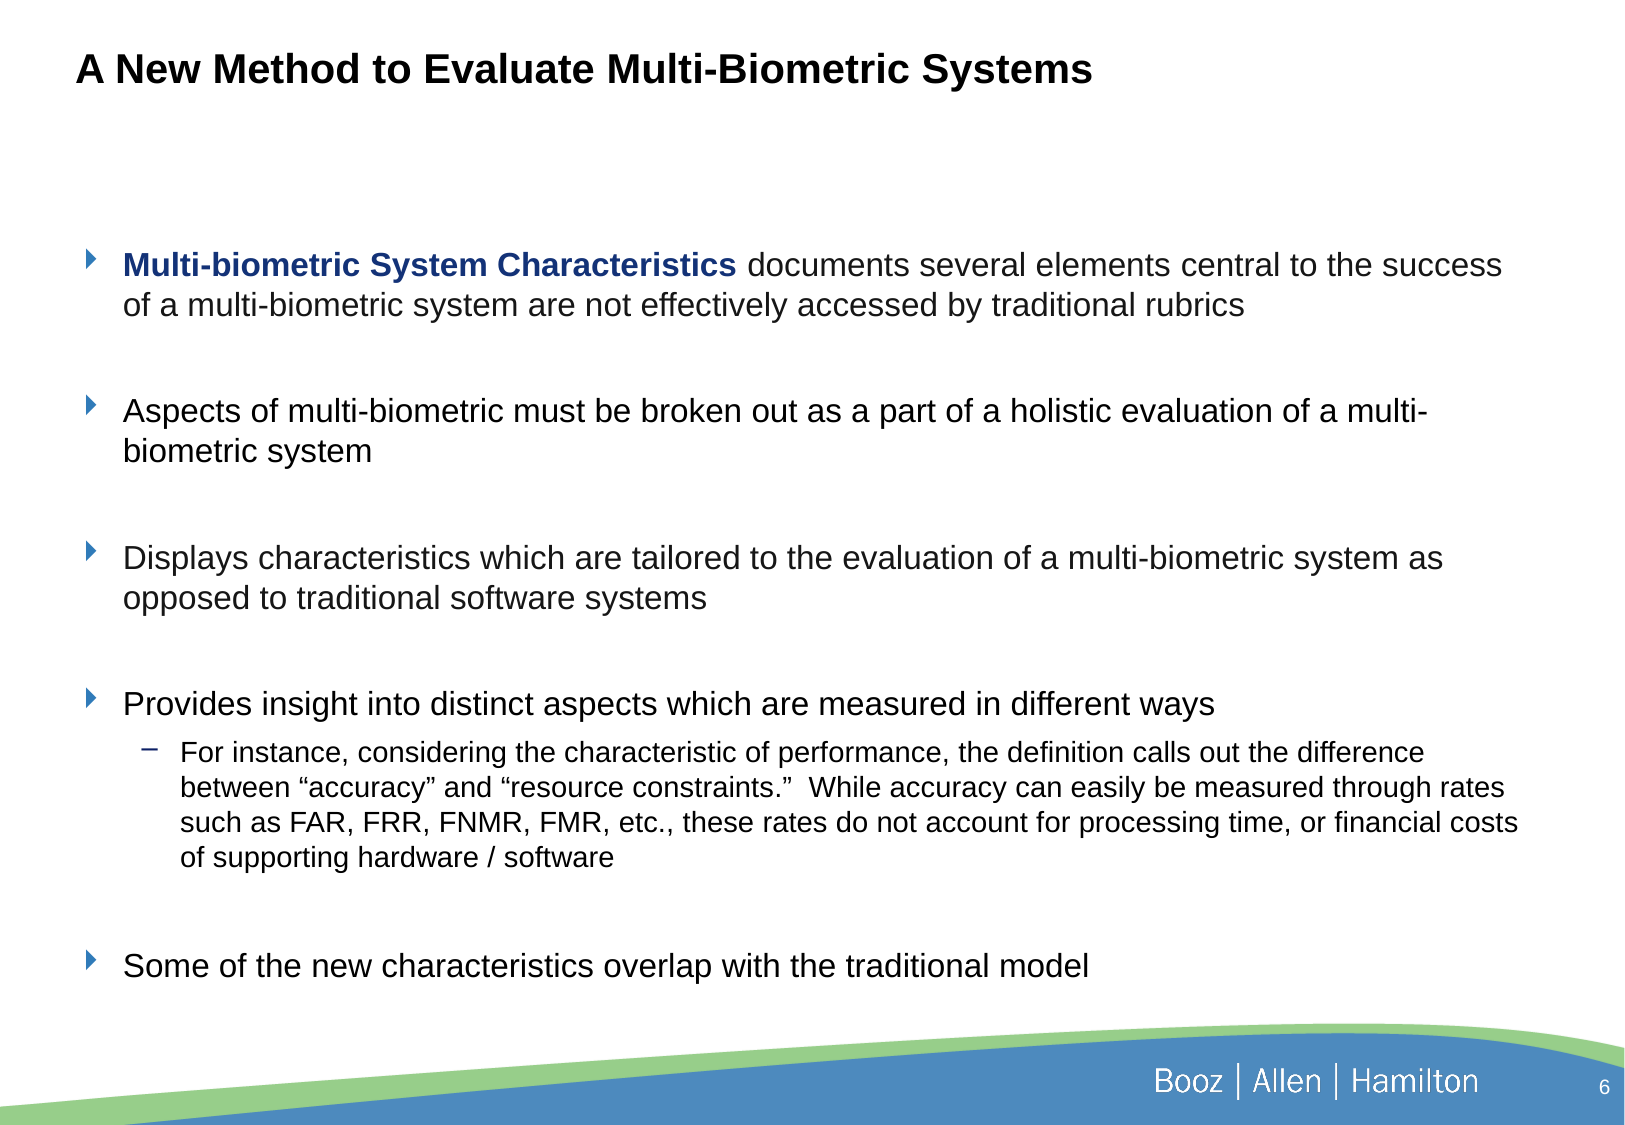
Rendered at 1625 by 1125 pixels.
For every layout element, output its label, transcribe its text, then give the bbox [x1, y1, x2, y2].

list Multi-biometric System Characteristics documents several elements central to the success of a multi-biometric system are not effectively accessed by traditional rubrics Aspects of multi-biometric must be broken out as a part of a holistic evaluation of a multi-biometric system Displays characteristics which are tailored to the evaluation of a multi-biometric system as opposed to traditional software systems Provides insight into distinct aspects which are measured in different ways For instance, considering the characteristic of performance, the definition calls out the difference between “accuracy” and “resource constraints.” While accuracy can easily be measured through rates such as FAR, FRR, FNMR, FMR, etc., these rates do not account for processing time, or financial costs of supporting hardware / software Some of the new characteristics overlap with the traditional model [75, 242, 1541, 996]
title A New Method to Evaluate Multi-Biometric Systems [74, 47, 1550, 188]
picture [0, 992, 1625, 1125]
